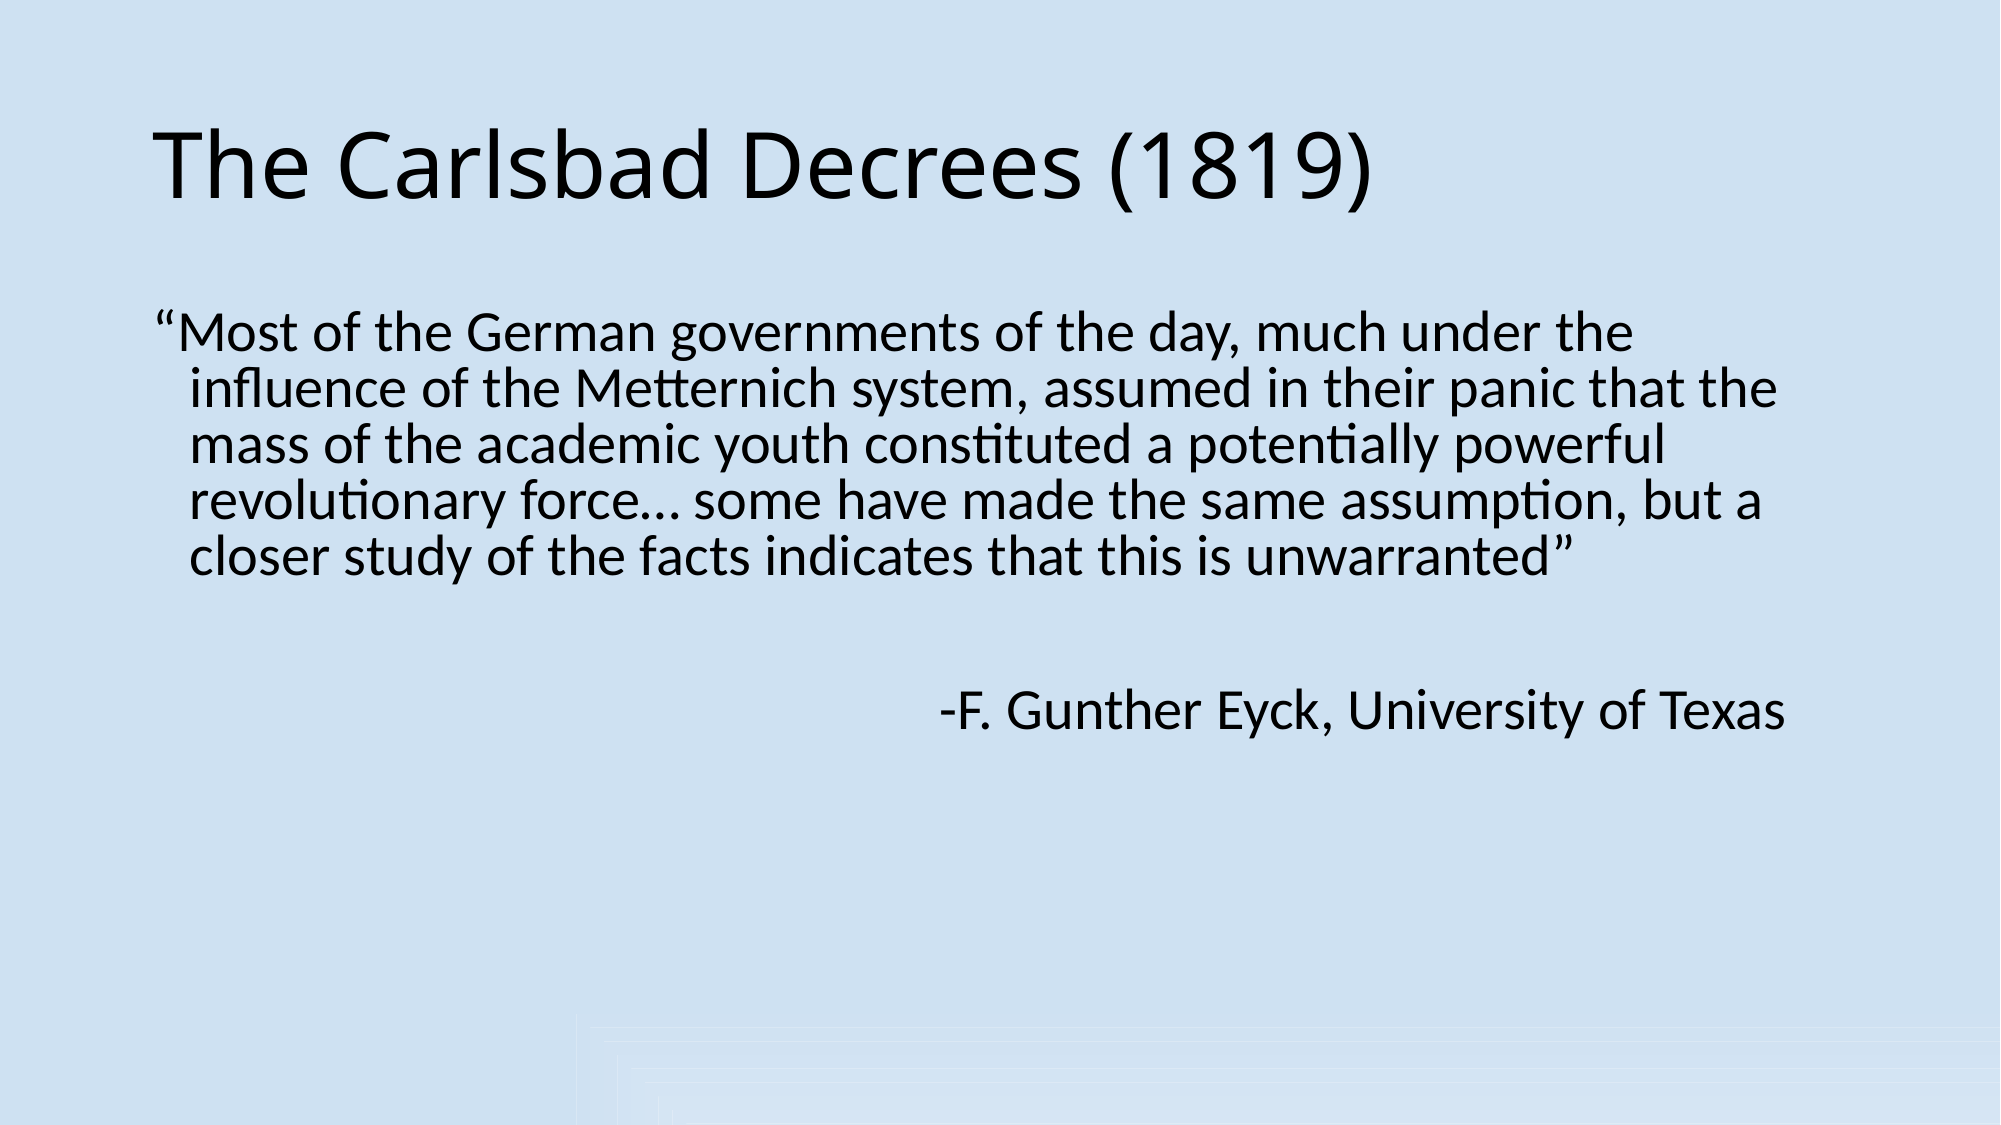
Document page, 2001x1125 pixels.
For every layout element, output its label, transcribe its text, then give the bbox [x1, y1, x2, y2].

list “Most of the German governments of the day, much under the influence of the Metternich system, assumed in their panic that the mass of the academic youth constituted a potentially powerful revolutionary force… some have made the same assumption, but a closer study of the facts indicates that this is unwarranted” -F. Gunther Eyck, University of Texas [137, 299, 1863, 1014]
title The Carlsbad Decrees (1819) [137, 59, 1863, 278]
